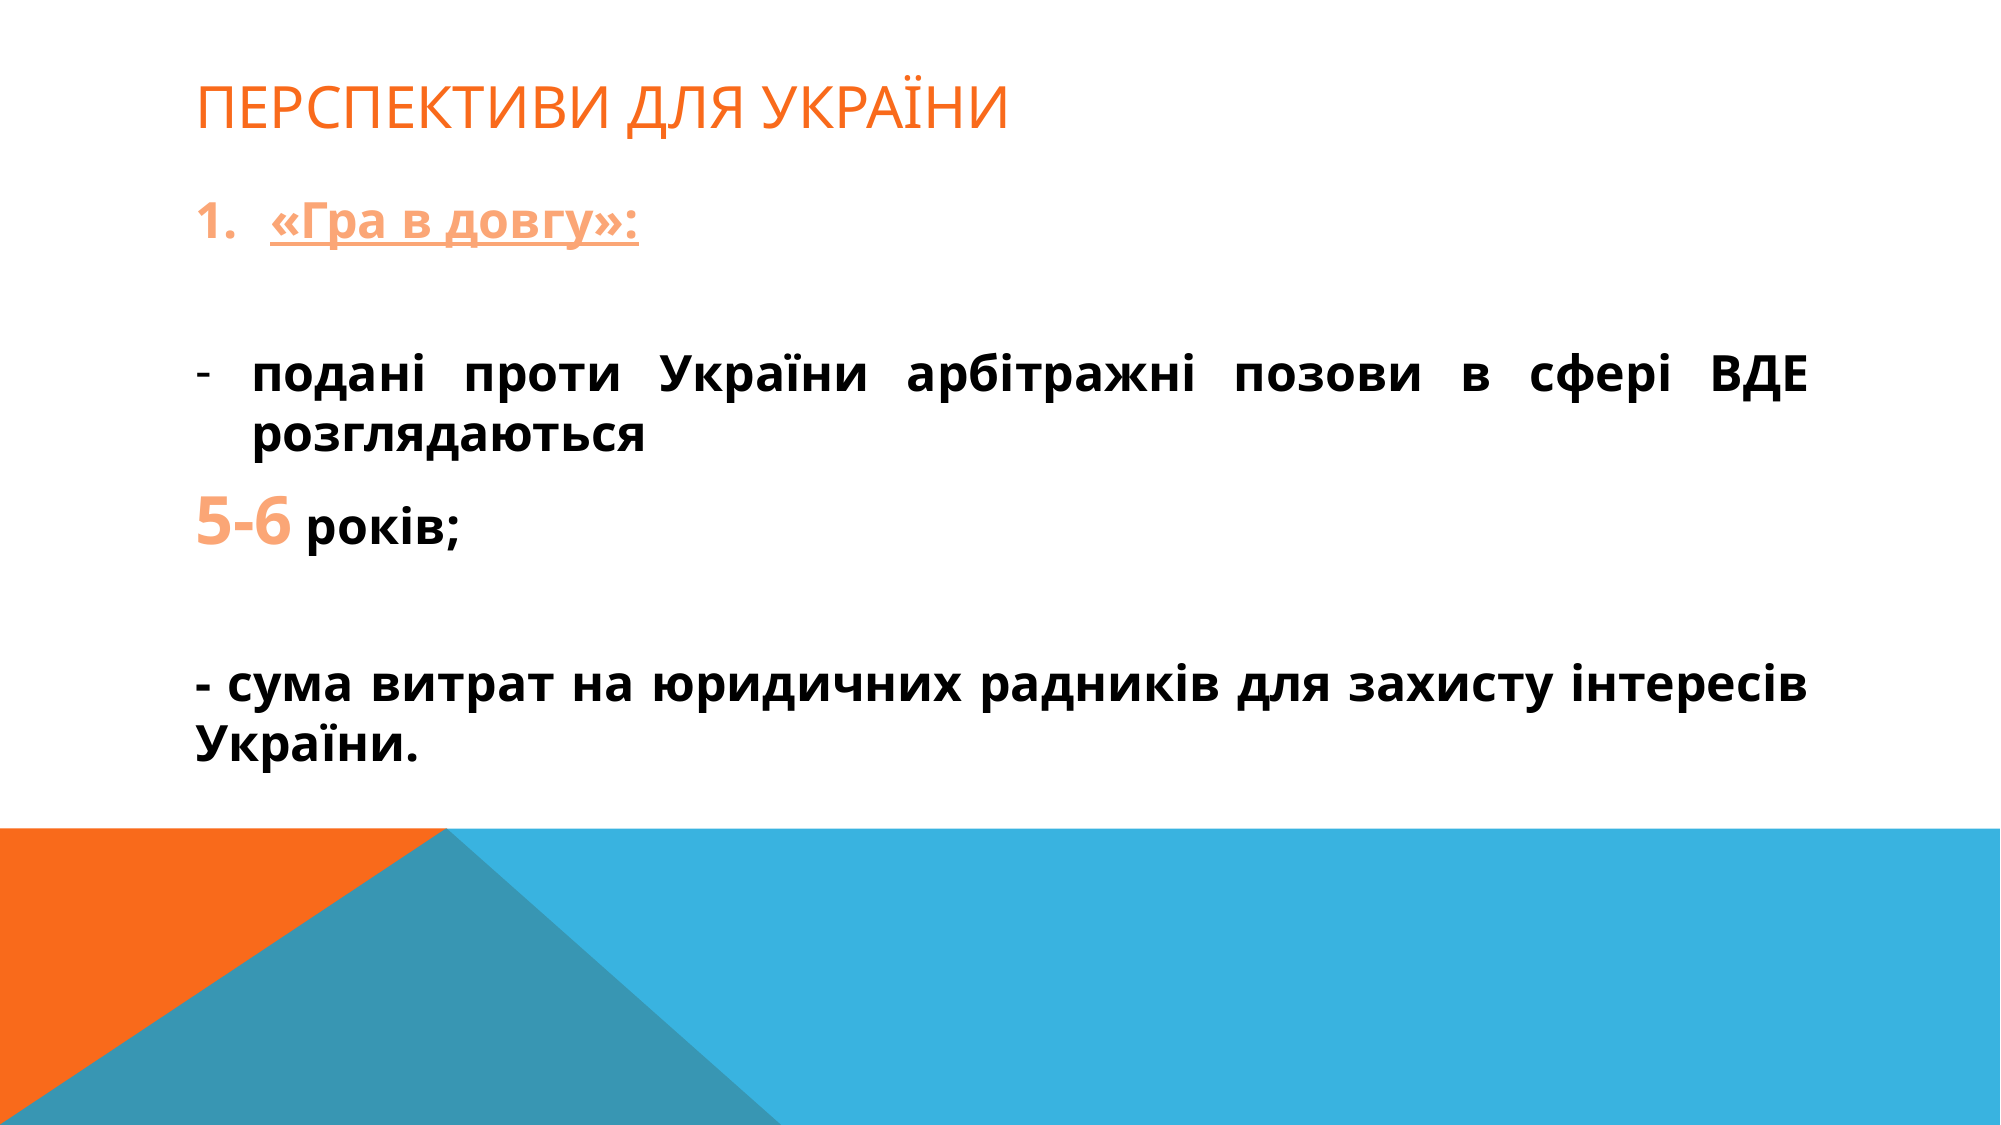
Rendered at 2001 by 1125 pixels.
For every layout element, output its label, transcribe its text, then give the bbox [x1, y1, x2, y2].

list «Гра в довгу»: подані проти України арбітражні позови в сфері ВДЕ розглядаються 5-6 років; - сума витрат на юридичних радників для захисту інтересів України. [180, 180, 1825, 862]
title Перспективи для україни [180, 60, 1825, 150]
